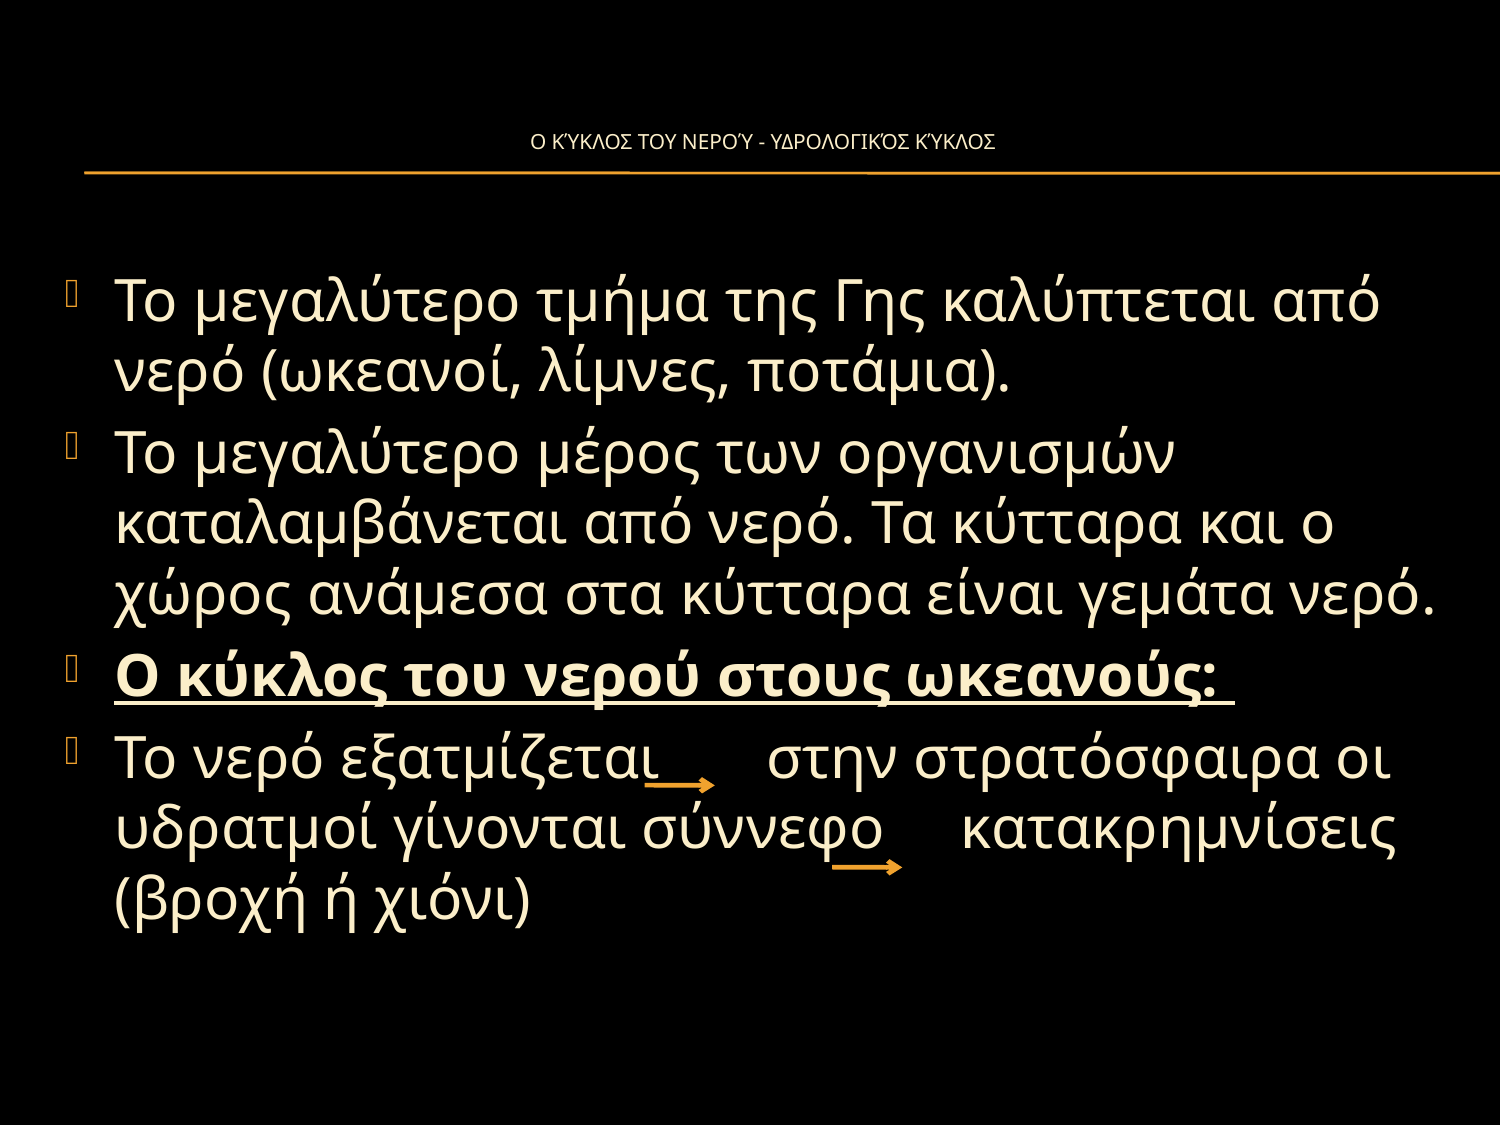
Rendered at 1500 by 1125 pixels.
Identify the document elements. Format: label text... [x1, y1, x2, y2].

list Το μεγαλύτερο τμήμα της Γης καλύπτεται από νερό (ωκεανοί, λίμνες, ποτάμια). Το μεγαλύτερο μέρος των οργανισμών καταλαμβάνεται από νερό. Τα κύτταρα και ο χώρος ανάμεσα στα κύτταρα είναι γεμάτα νερό. Ο κύκλος του νερού στους ωκεανούς: Το νερό εξατμίζεται στην στρατόσφαιρα οι υδρατμοί γίνονται σύννεφο κατακρημνίσεις (βροχή ή χιόνι) [50, 254, 1475, 998]
title Ο κύκλος του νερού - υδρολογικός κύκλος [50, 75, 1475, 213]
